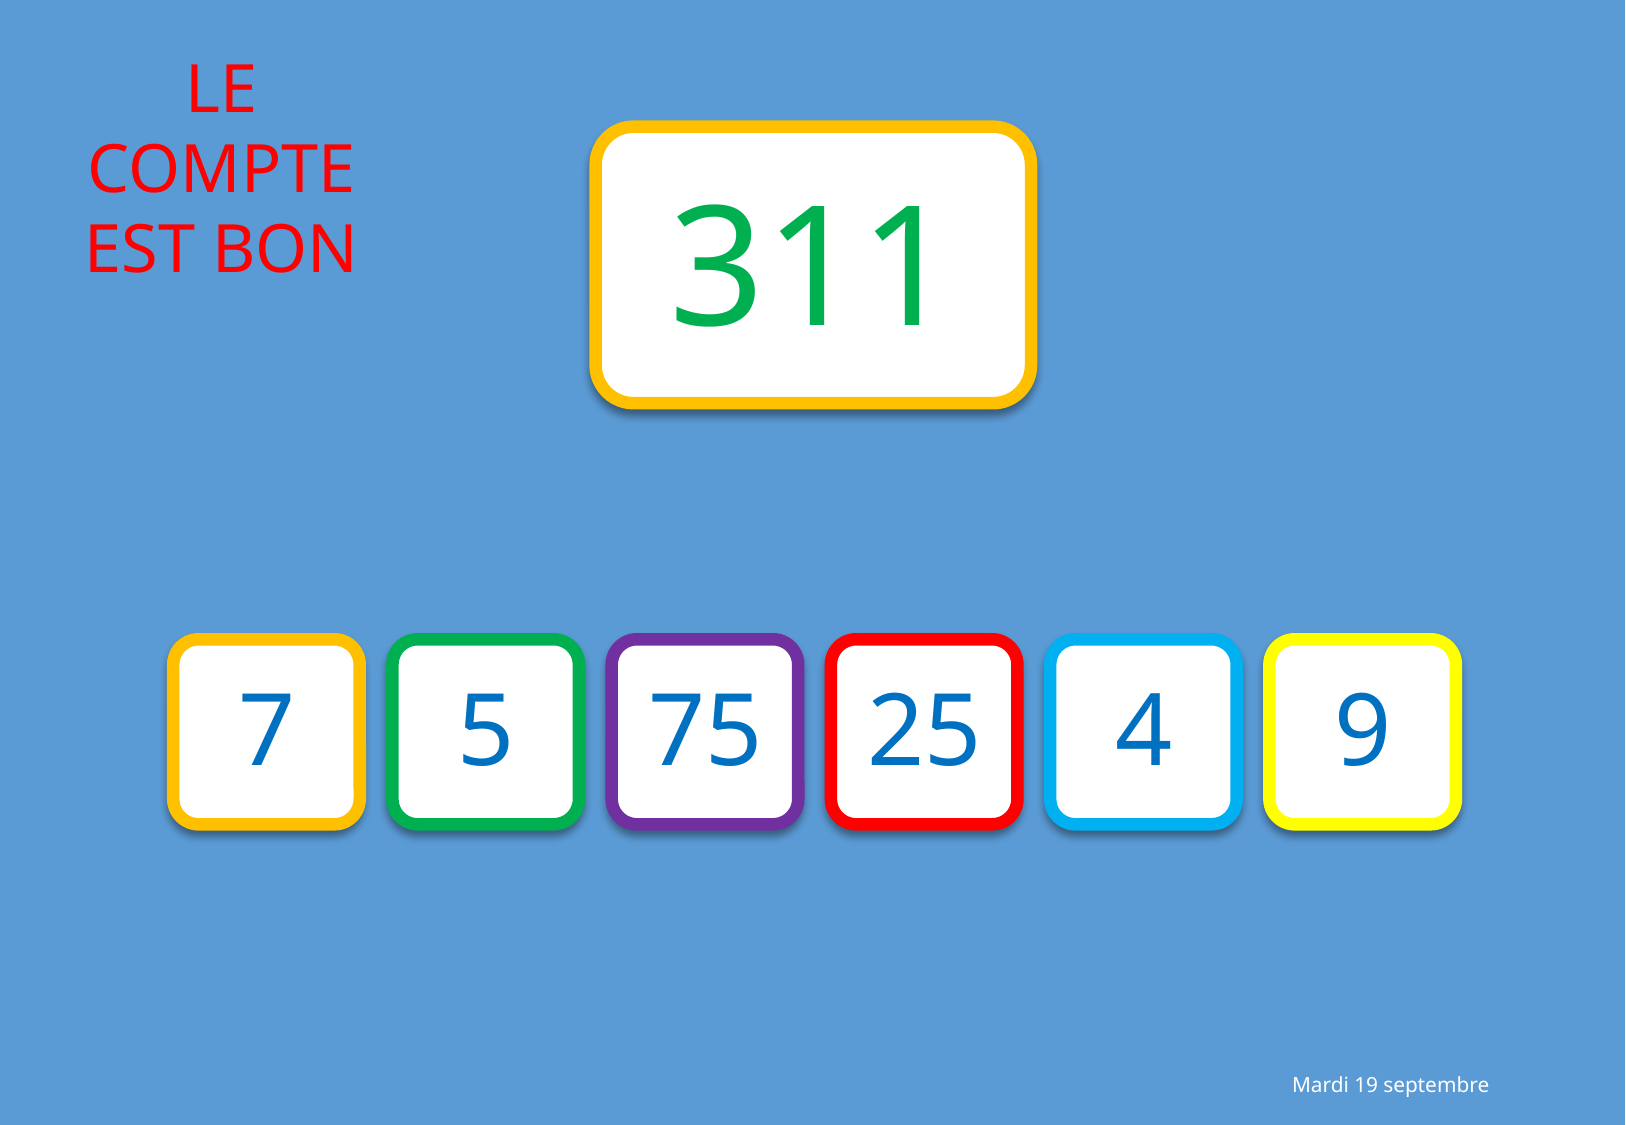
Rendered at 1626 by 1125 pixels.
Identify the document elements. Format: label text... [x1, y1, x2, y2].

list 9 [1260, 661, 1467, 805]
list 75 [602, 661, 809, 805]
list 7 [163, 661, 371, 805]
list 5 [382, 661, 590, 805]
list Mardi 19 septembre [1195, 1062, 1586, 1110]
list 4 [1040, 661, 1248, 805]
list 25 [821, 661, 1029, 805]
list 311 [595, 155, 1031, 388]
